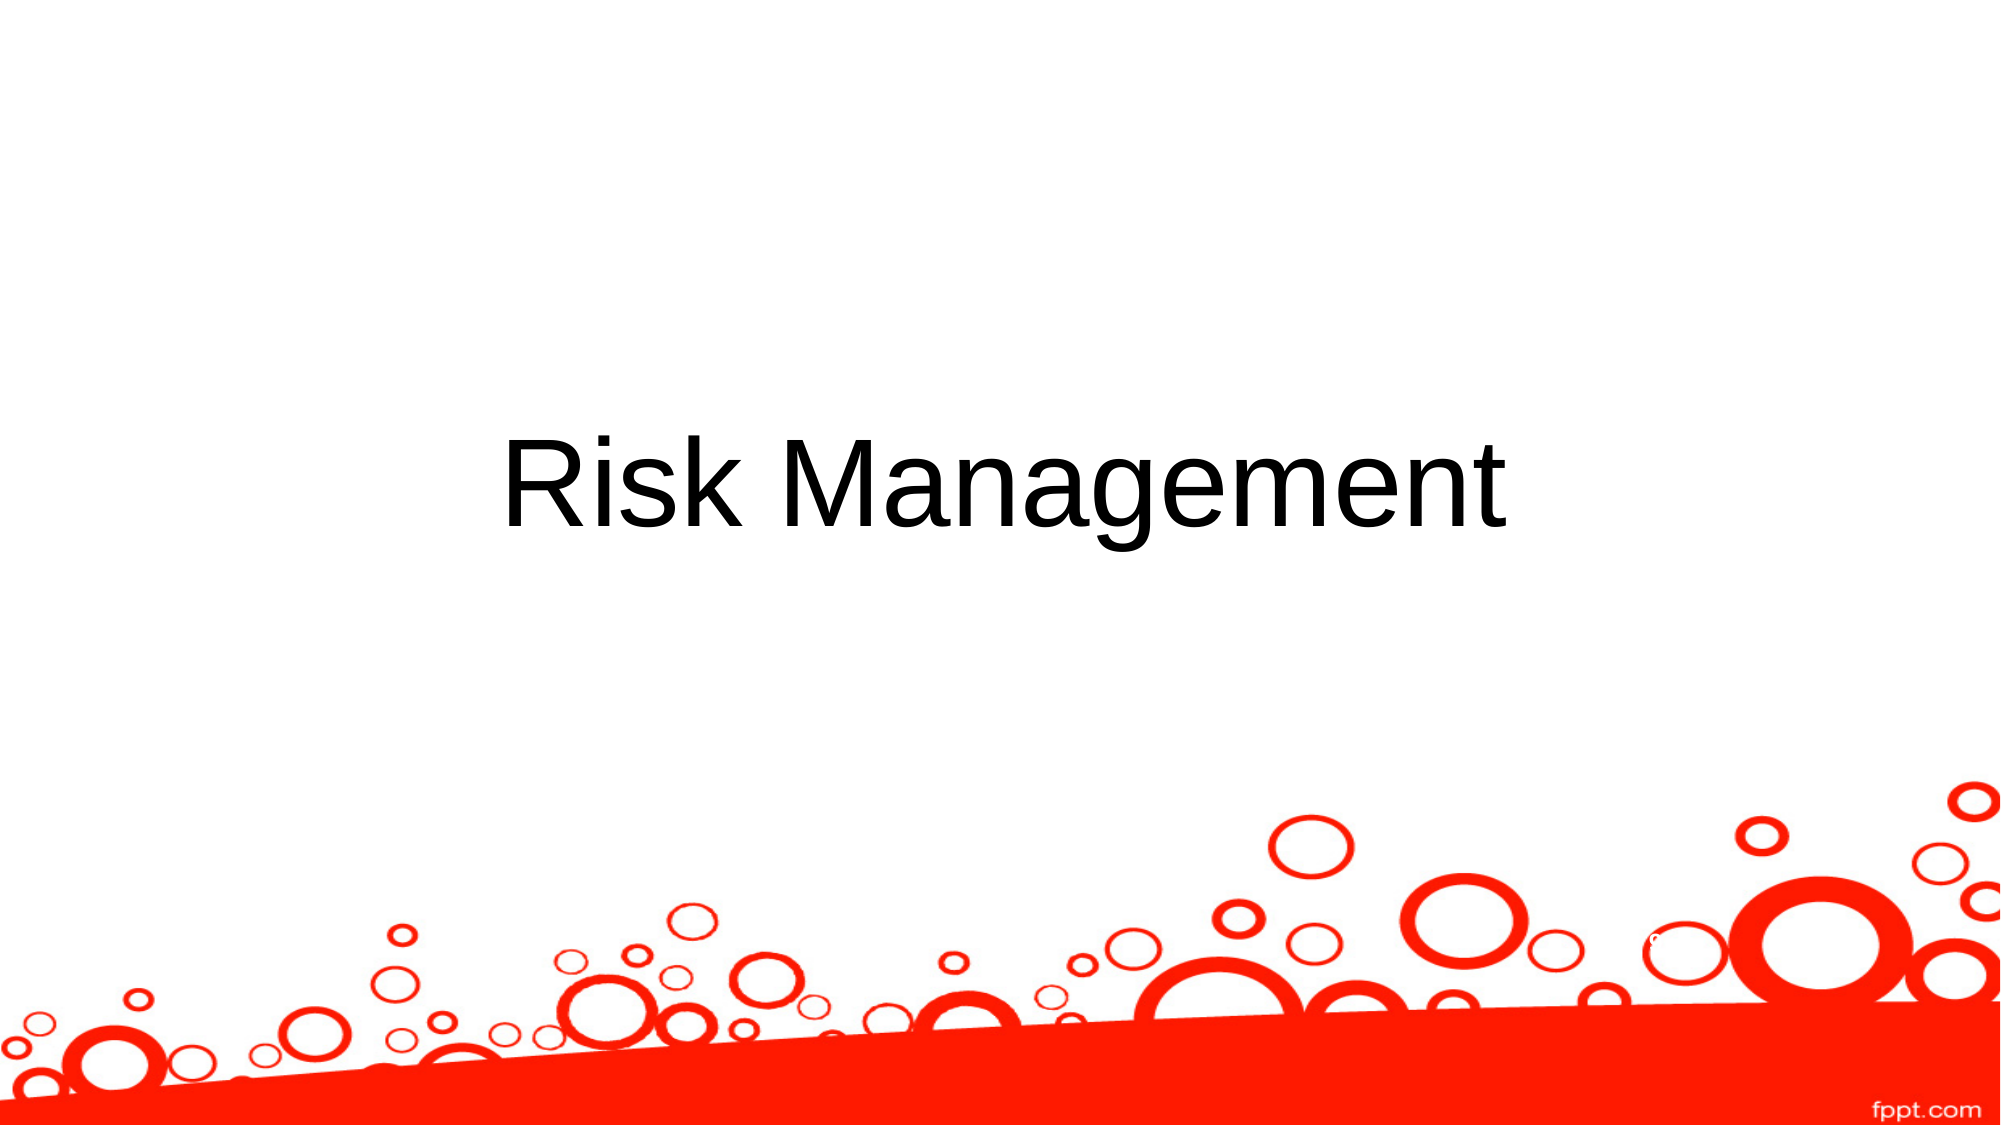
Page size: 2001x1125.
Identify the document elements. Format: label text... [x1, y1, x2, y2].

title Risk Management [440, 417, 1567, 559]
slide_number 9 [1562, 918, 1678, 947]
picture [0, 0, 2001, 1125]
